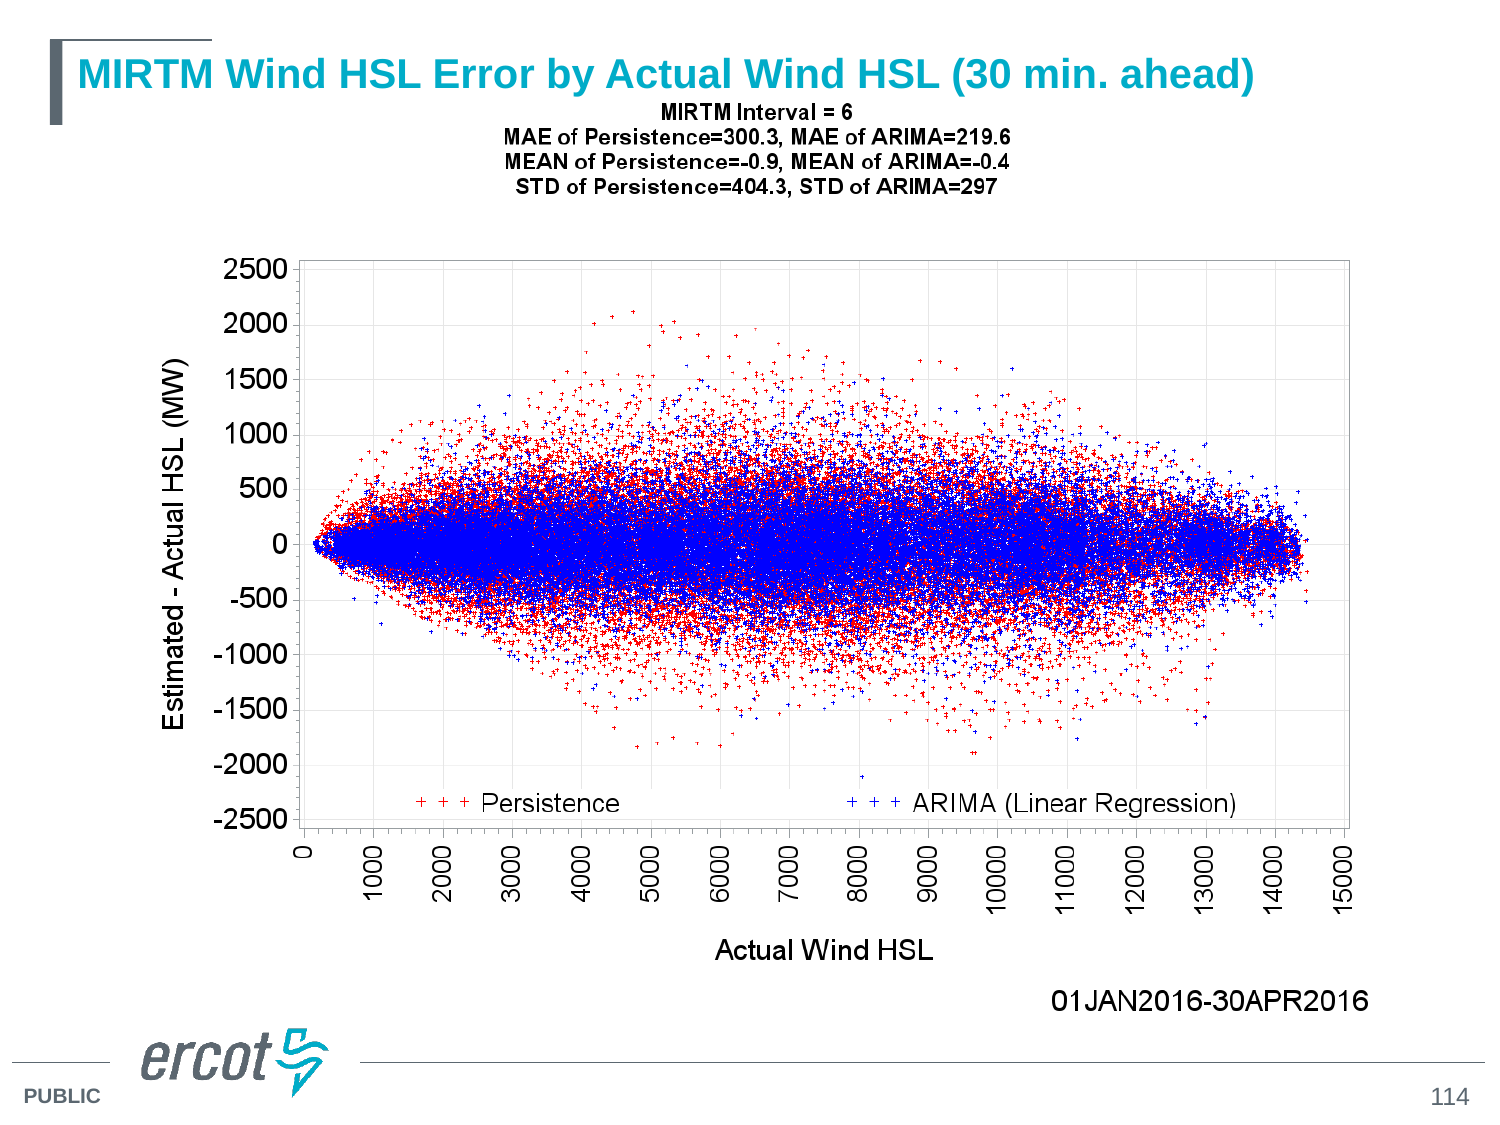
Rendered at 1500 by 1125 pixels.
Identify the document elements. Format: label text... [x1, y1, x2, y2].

title MIRTM Wind HSL Error by Actual Wind HSL (30 min. ahead) [62, 39, 1450, 228]
picture [137, 1024, 332, 1100]
picture [143, 99, 1369, 1019]
